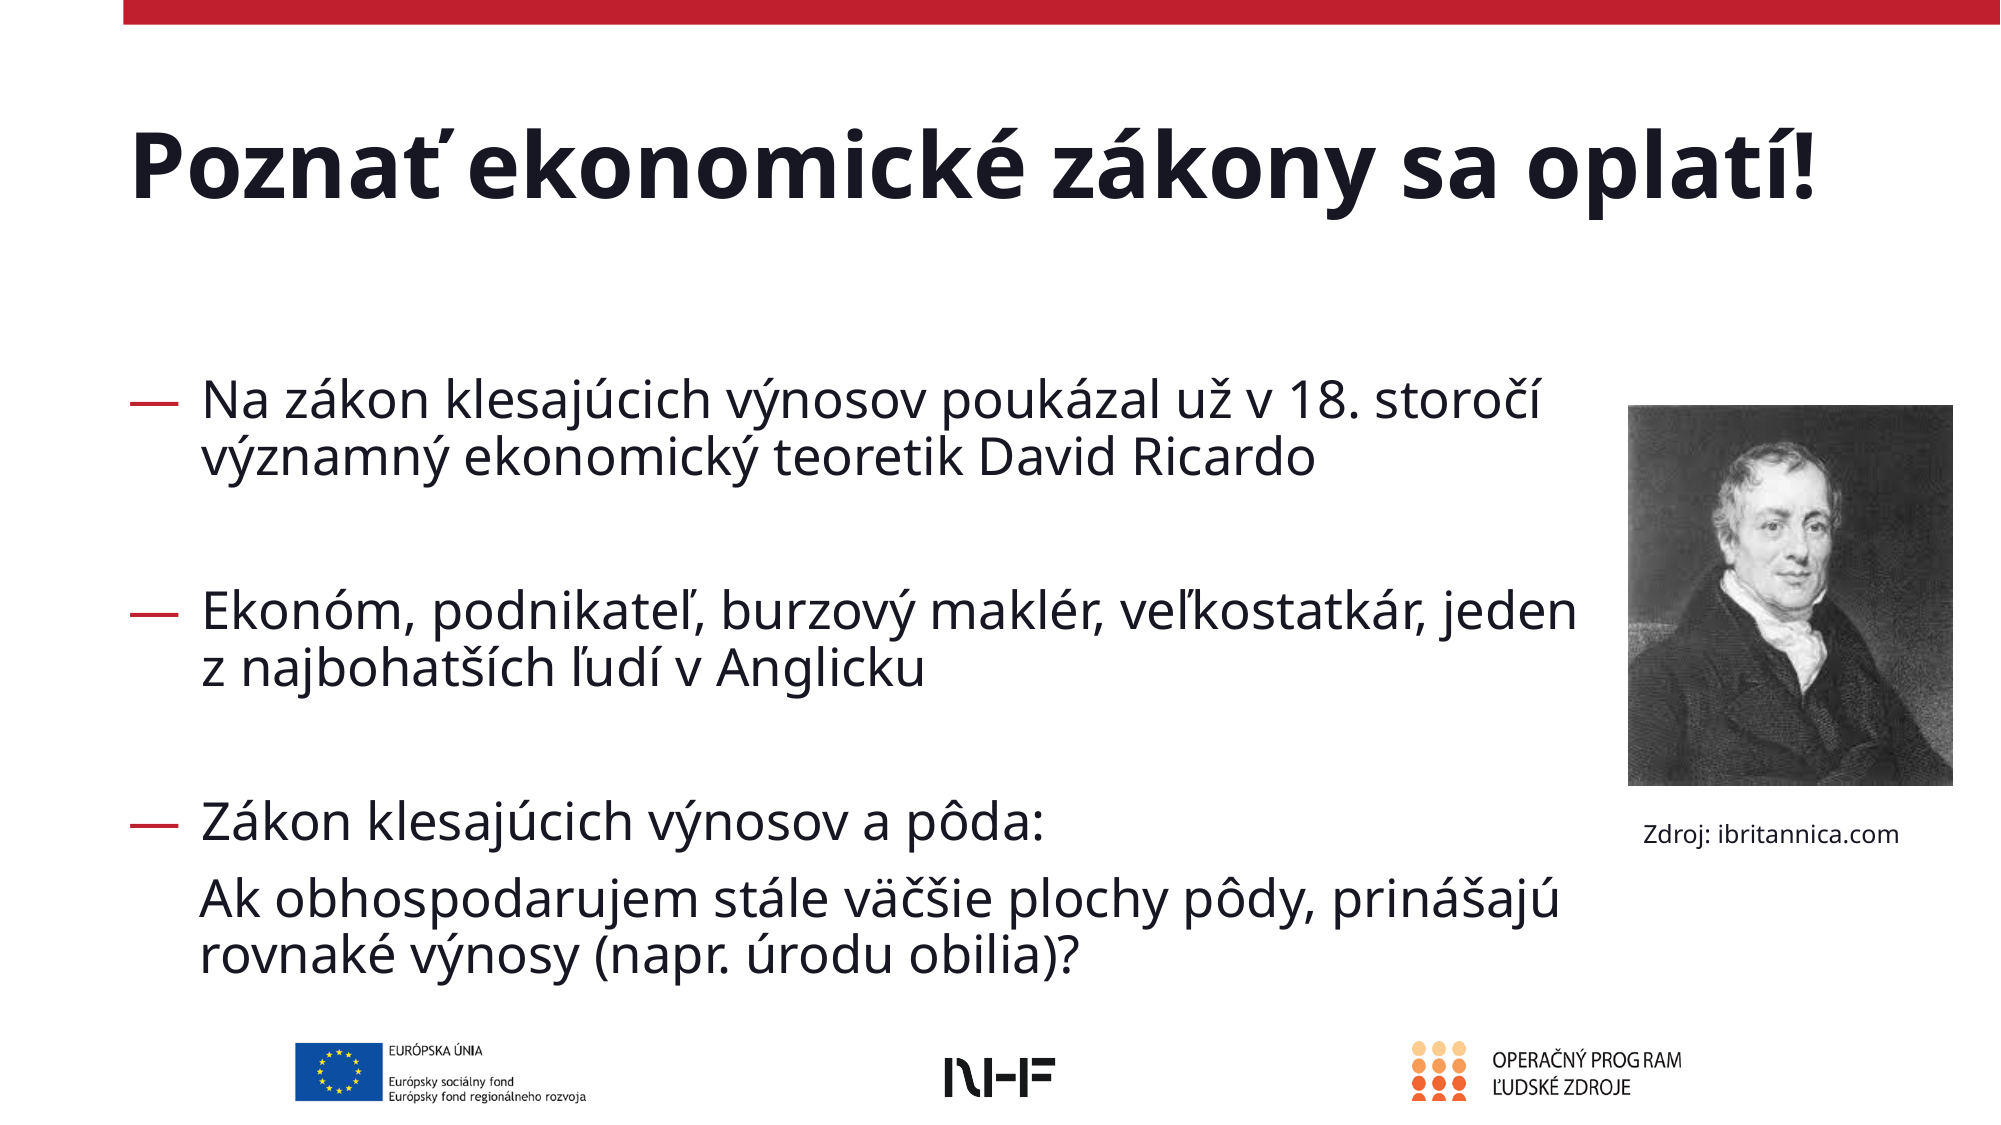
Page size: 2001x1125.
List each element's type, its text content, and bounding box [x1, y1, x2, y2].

picture [287, 1036, 588, 1107]
title Poznať ekonomické zákony sa oplatí! [113, 59, 1839, 278]
list Na zákon klesajúcich výnosov poukázal už v 18. storočí významný ekonomický teoretik David Ricardo Ekonóm, podnikateľ, burzový maklér, veľkostatkár, jeden z najbohatších ľudí v Anglicku Zákon klesajúcich výnosov a pôda: Ak obhospodarujem stále väčšie plochy pôdy, prinášajú rovnaké výnosy (napr. úrodu obilia)? [113, 282, 1629, 996]
picture [1412, 1041, 1681, 1101]
picture [1628, 405, 1953, 786]
text_box Zdroj: ibritannica.com [1628, 811, 1928, 856]
picture [926, 1036, 1074, 1119]
